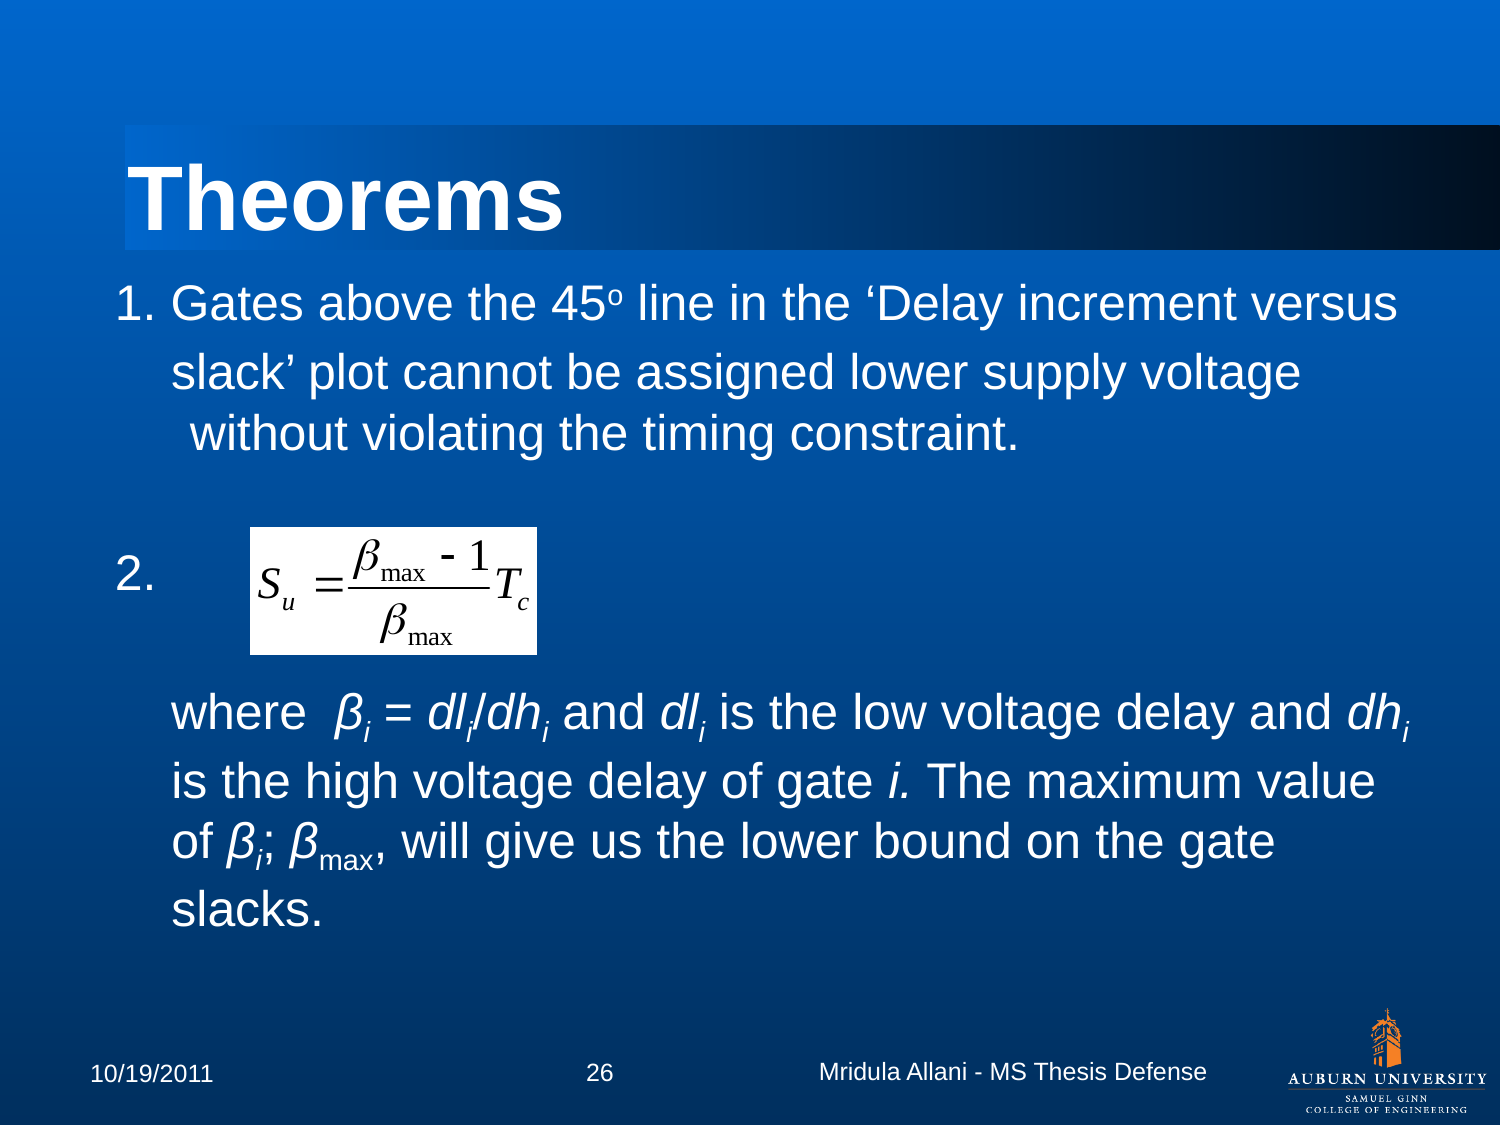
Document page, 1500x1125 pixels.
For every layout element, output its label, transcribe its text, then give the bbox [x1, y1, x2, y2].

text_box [249, 527, 538, 656]
slide_number 26 [425, 1042, 775, 1102]
list 1. Gates above the 45o line in the ‘Delay increment versus slack’ plot cannot be assigned lower supply voltage without violating the timing constraint. 2. where βi = dli/dhi and dli is the low voltage delay and dhi is the high voltage delay of gate i. The maximum value of βi; βmax, will give us the lower bound on the gate slacks. [99, 262, 1426, 1026]
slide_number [75, 1042, 425, 1103]
title Theorems [112, 99, 1388, 262]
picture [1287, 1008, 1488, 1113]
footer Mridula Allani - MS Thesis Defense [776, 1037, 1252, 1105]
